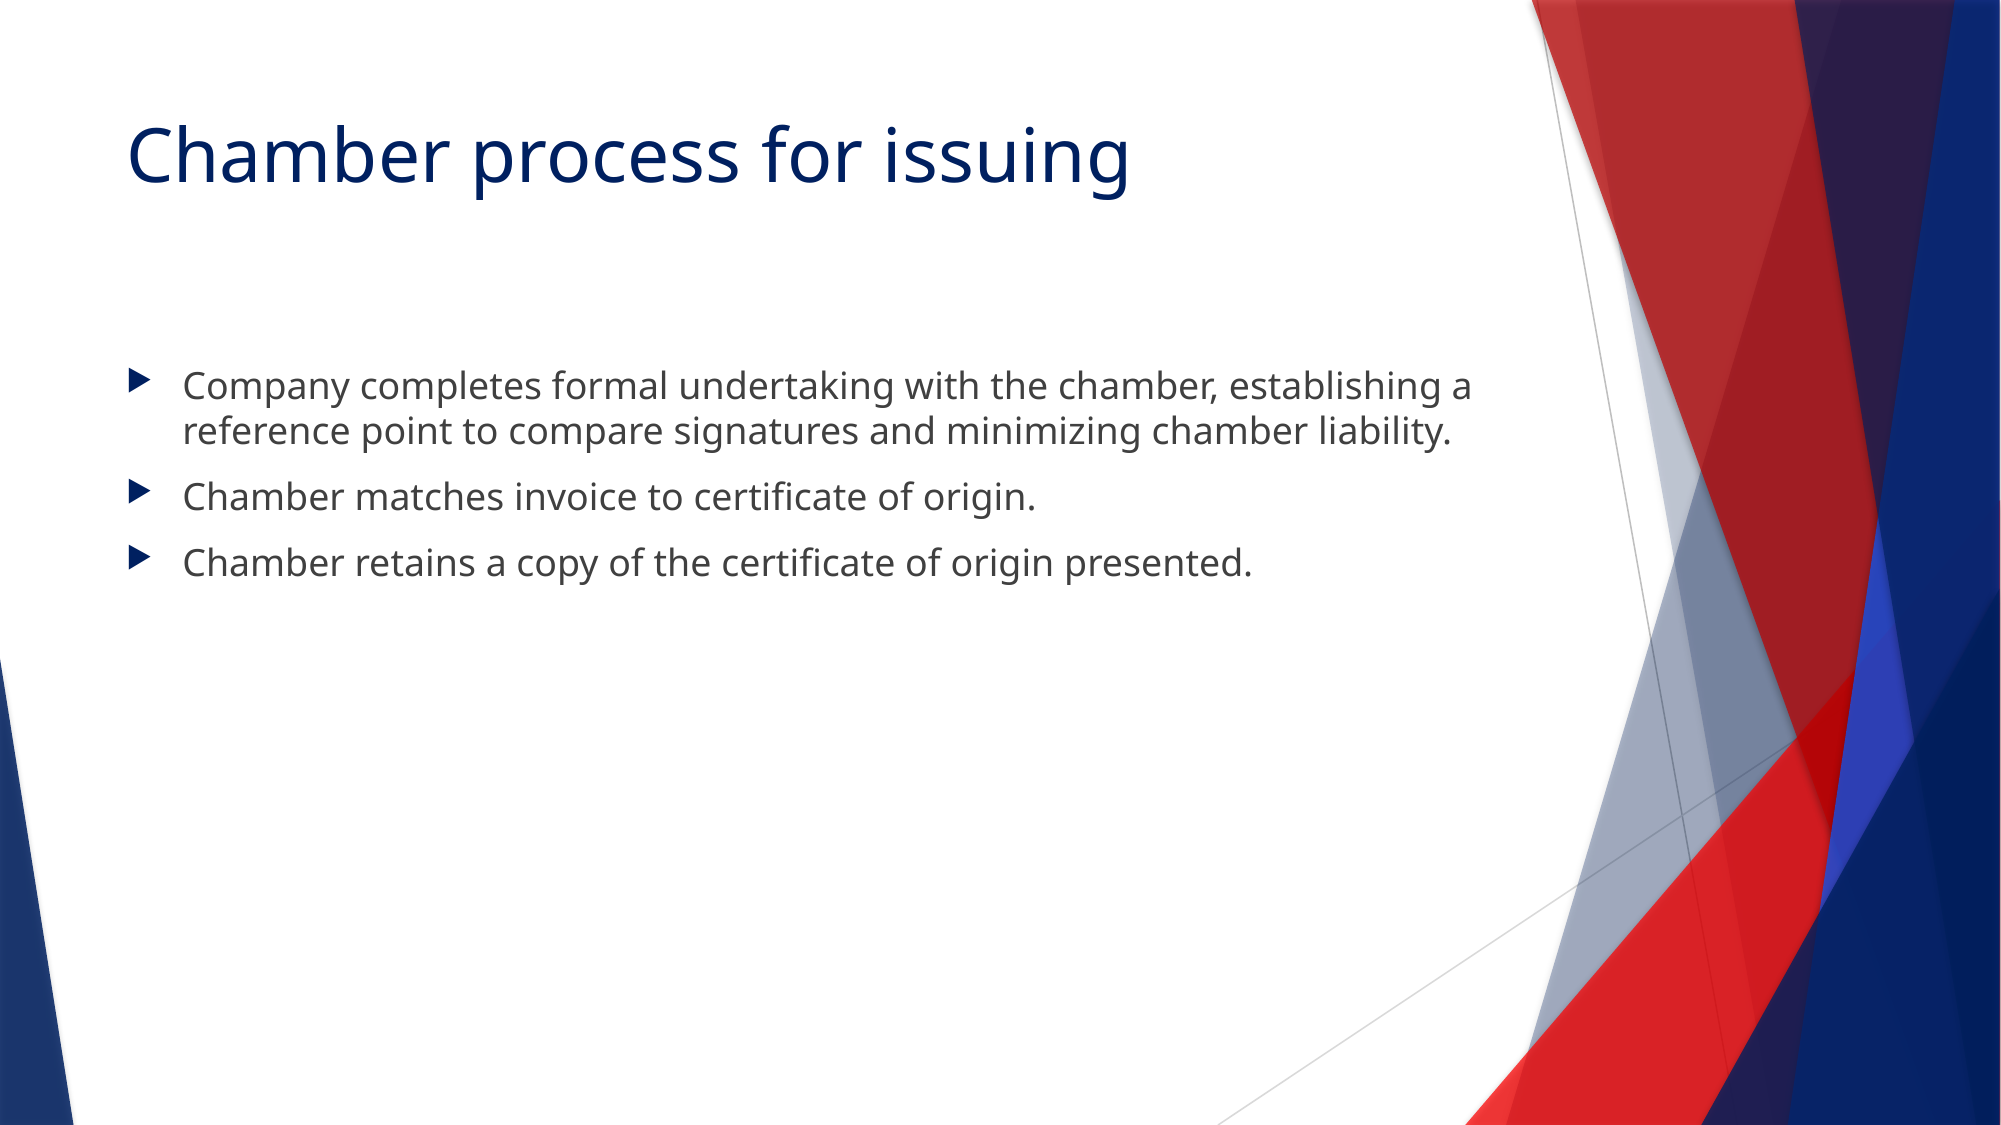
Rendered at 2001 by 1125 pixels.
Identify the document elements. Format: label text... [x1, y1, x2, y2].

list Company completes formal undertaking with the chamber, establishing a reference point to compare signatures and minimizing chamber liability. Chamber matches invoice to certificate of origin. Chamber retains a copy of the certificate of origin presented. [111, 354, 1522, 992]
title Chamber process for issuing [111, 99, 1522, 317]
